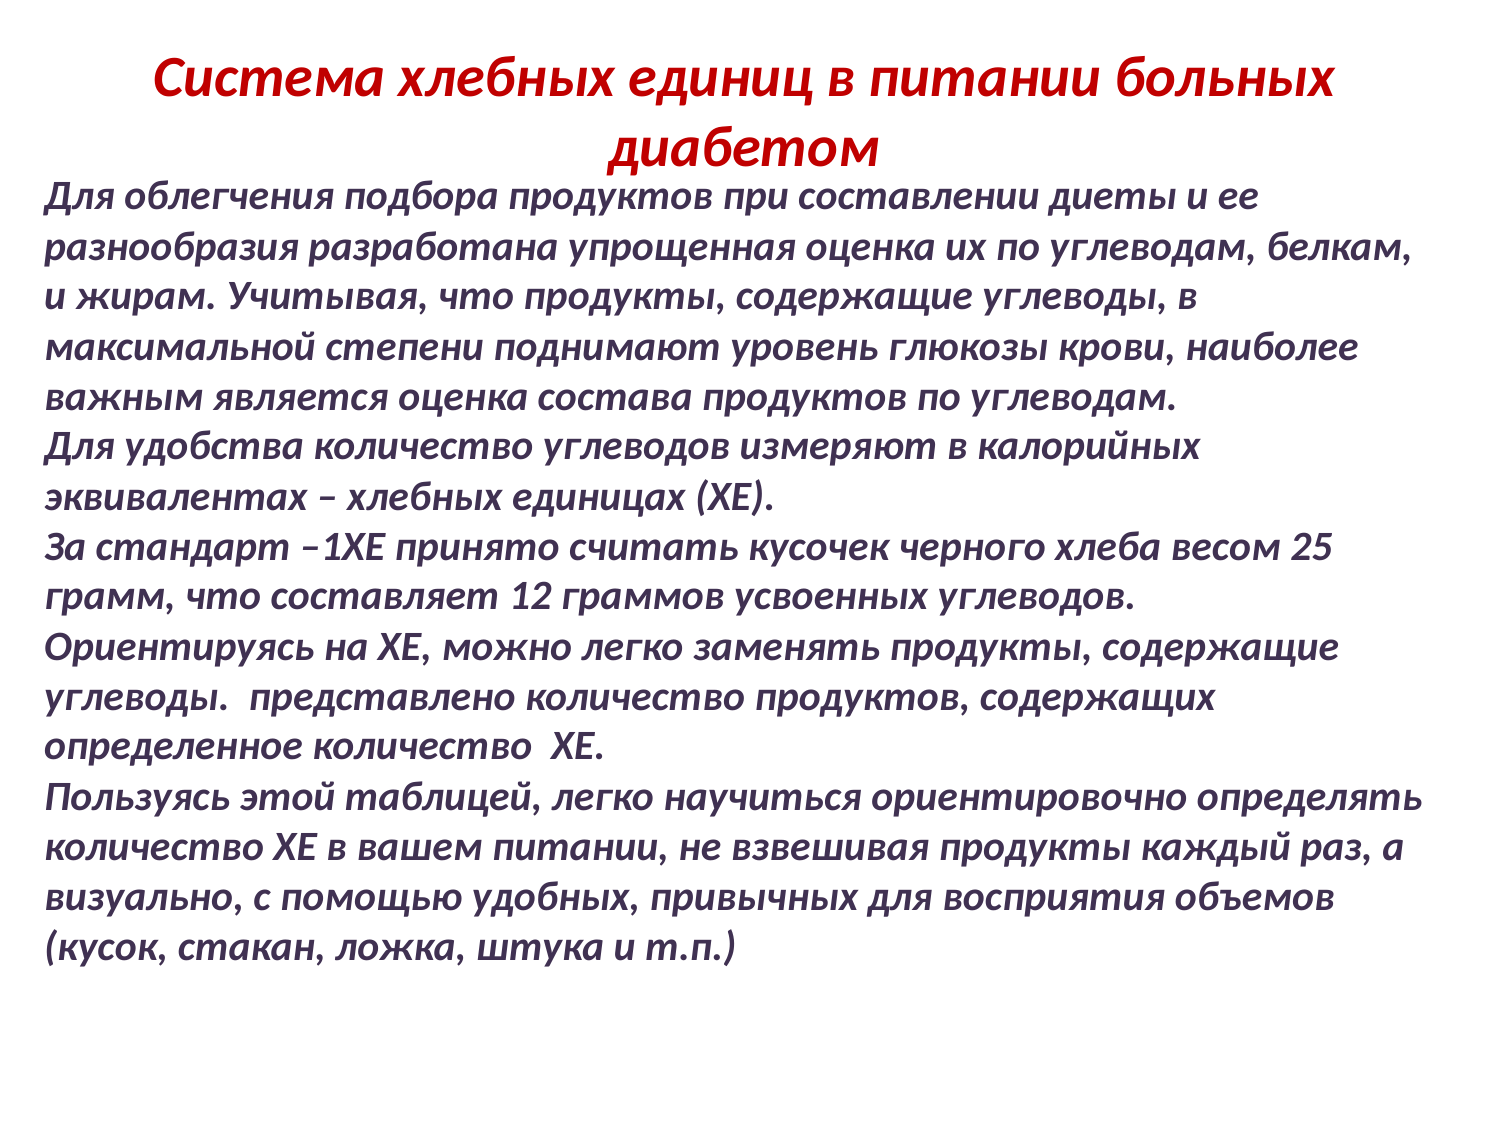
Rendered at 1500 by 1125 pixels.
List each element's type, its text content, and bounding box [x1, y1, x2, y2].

text_box Система хлебных единиц в питании больных диабетом [76, 30, 1412, 186]
text_box Для облегчения подбора продуктов при составлении диеты и ее разнообразия разработана упрощенная оценка их по углеводам, белкам, и жирам. Учитывая, что продукты, содержащие углеводы, в максимальной степени поднимают уровень глюкозы крови, наиболее важным является оценка состава продуктов по углеводам. Для удобства количество углеводов измеряют в калорийных эквивалентах – хлебных единицах (ХЕ). За стандарт –1ХЕ принято считать кусочек черного хлеба весом 25 грамм, что составляет 12 граммов усвоенных углеводов. Ориентируясь на ХЕ, можно легко заменять продукты, содержащие углеводы. представлено количество продуктов, содержащих определенное количество ХЕ. Пользуясь этой таблицей, легко научиться ориентировочно определять количество ХЕ в вашем питании, не взвешивая продукты каждый раз, а визуально, с помощью удобных, привычных для восприятия объемов (кусок, стакан, ложка, штука и т.п.) [29, 160, 1459, 976]
